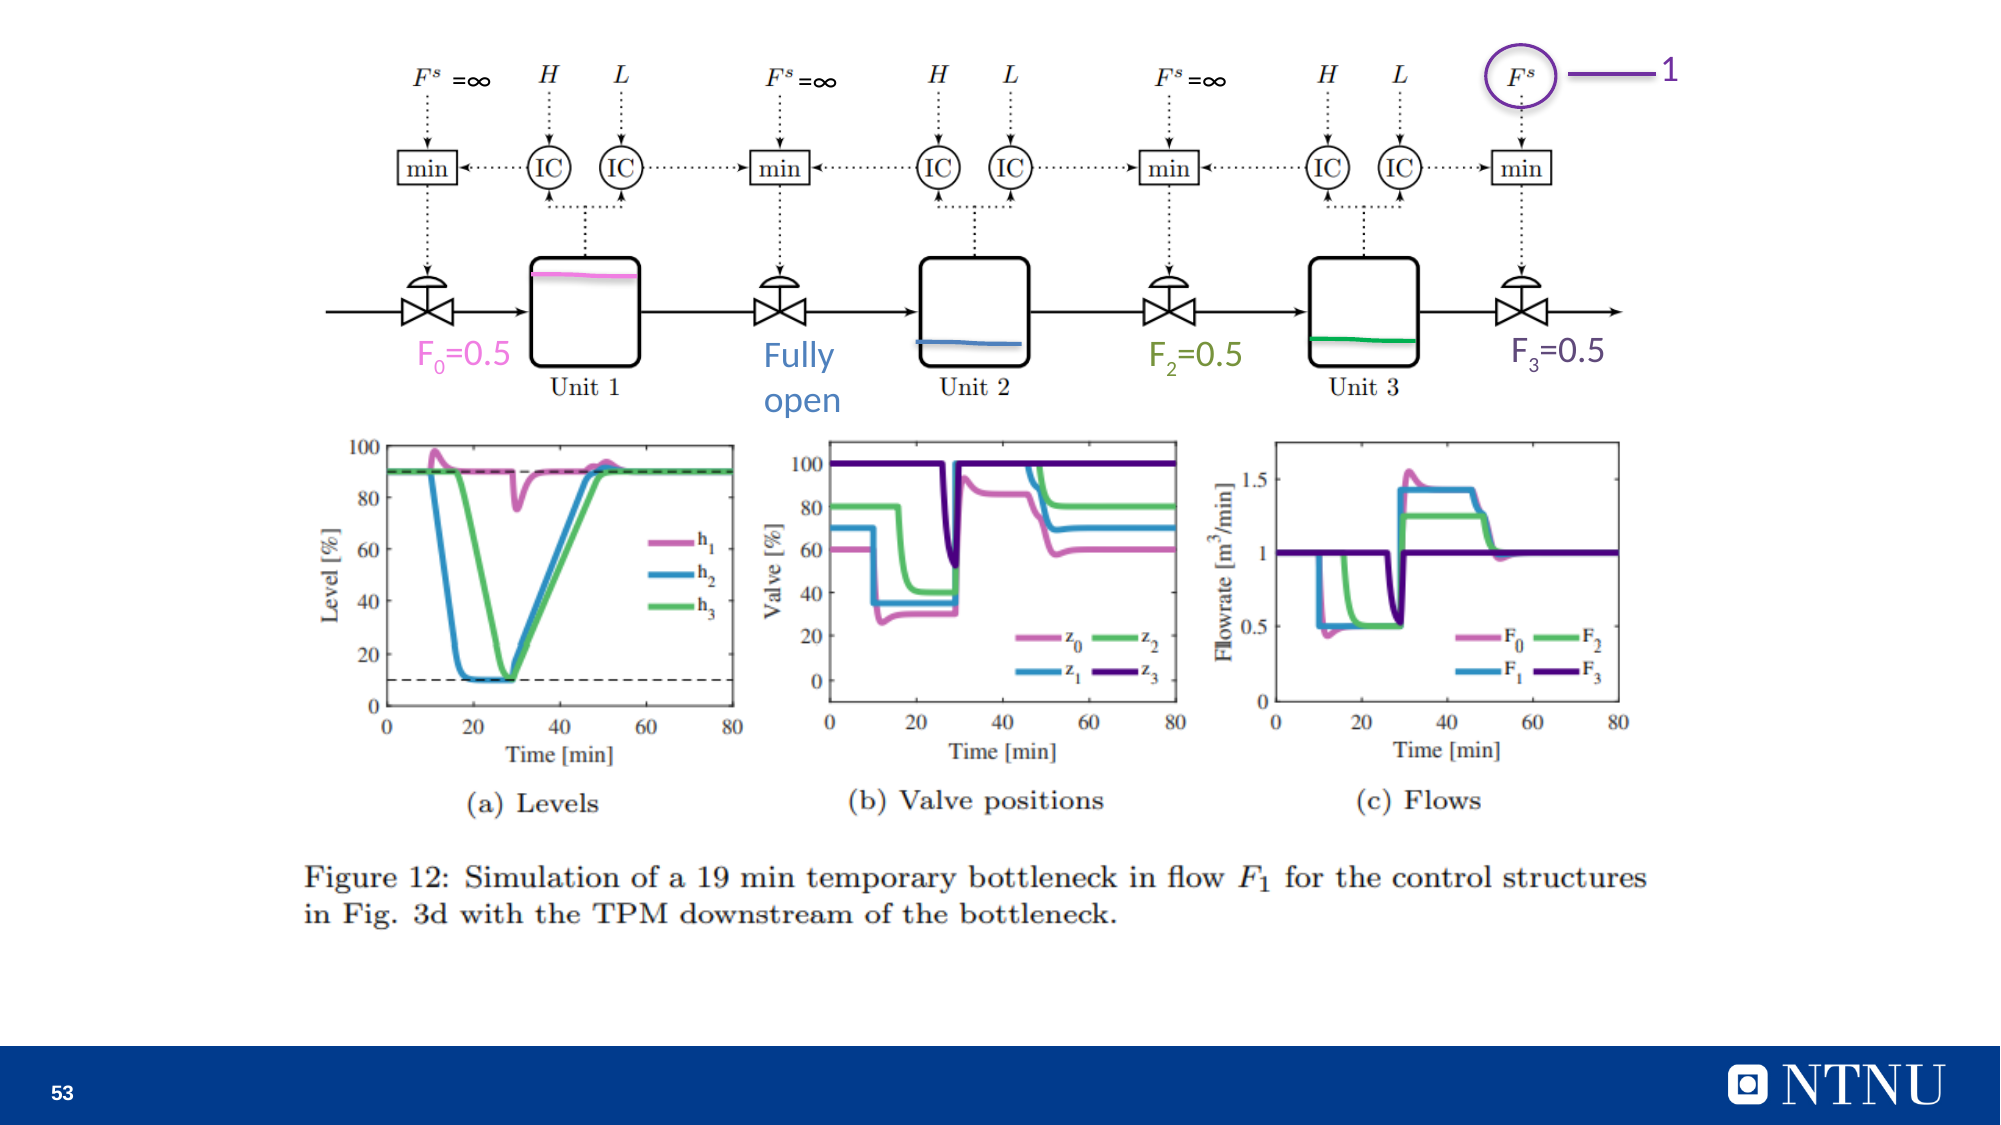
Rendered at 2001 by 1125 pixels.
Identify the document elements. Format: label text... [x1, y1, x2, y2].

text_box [1309, 338, 1416, 342]
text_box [530, 273, 638, 277]
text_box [915, 341, 1022, 345]
picture [265, 32, 1706, 954]
text_box 1 [1645, 36, 1695, 97]
picture [0, 1046, 2000, 1125]
